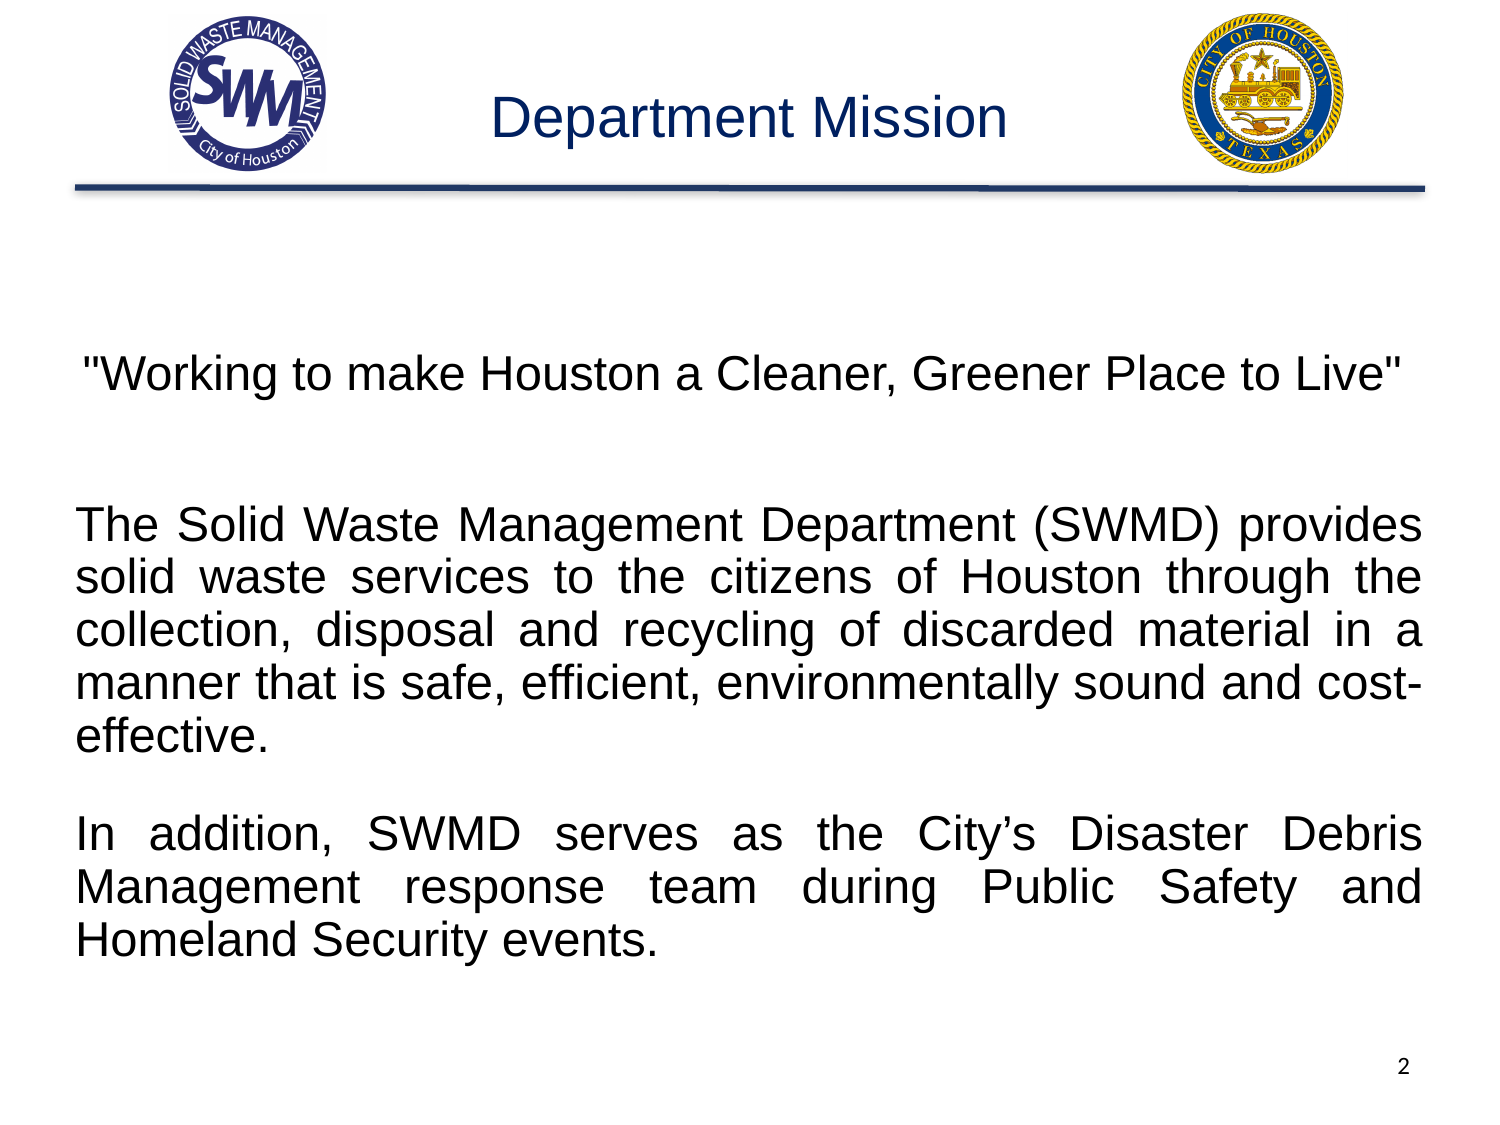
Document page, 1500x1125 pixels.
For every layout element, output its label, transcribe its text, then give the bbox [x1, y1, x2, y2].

list "Working to make Houston a Cleaner, Greener Place to Live" The Solid Waste Management Department (SWMD) provides solid waste services to the citizens of Houston through the collection, disposal and recycling of discarded material in a manner that is safe, efficient, environmentally sound and cost-effective. In addition, SWMD serves as the City’s Disaster Debris Management response team during Public Safety and Homeland Security events. [75, 244, 1425, 1013]
title Department Mission [75, 49, 1425, 188]
picture [168, 14, 327, 173]
slide_number 2 [1074, 1042, 1425, 1103]
picture [1181, 12, 1348, 49]
